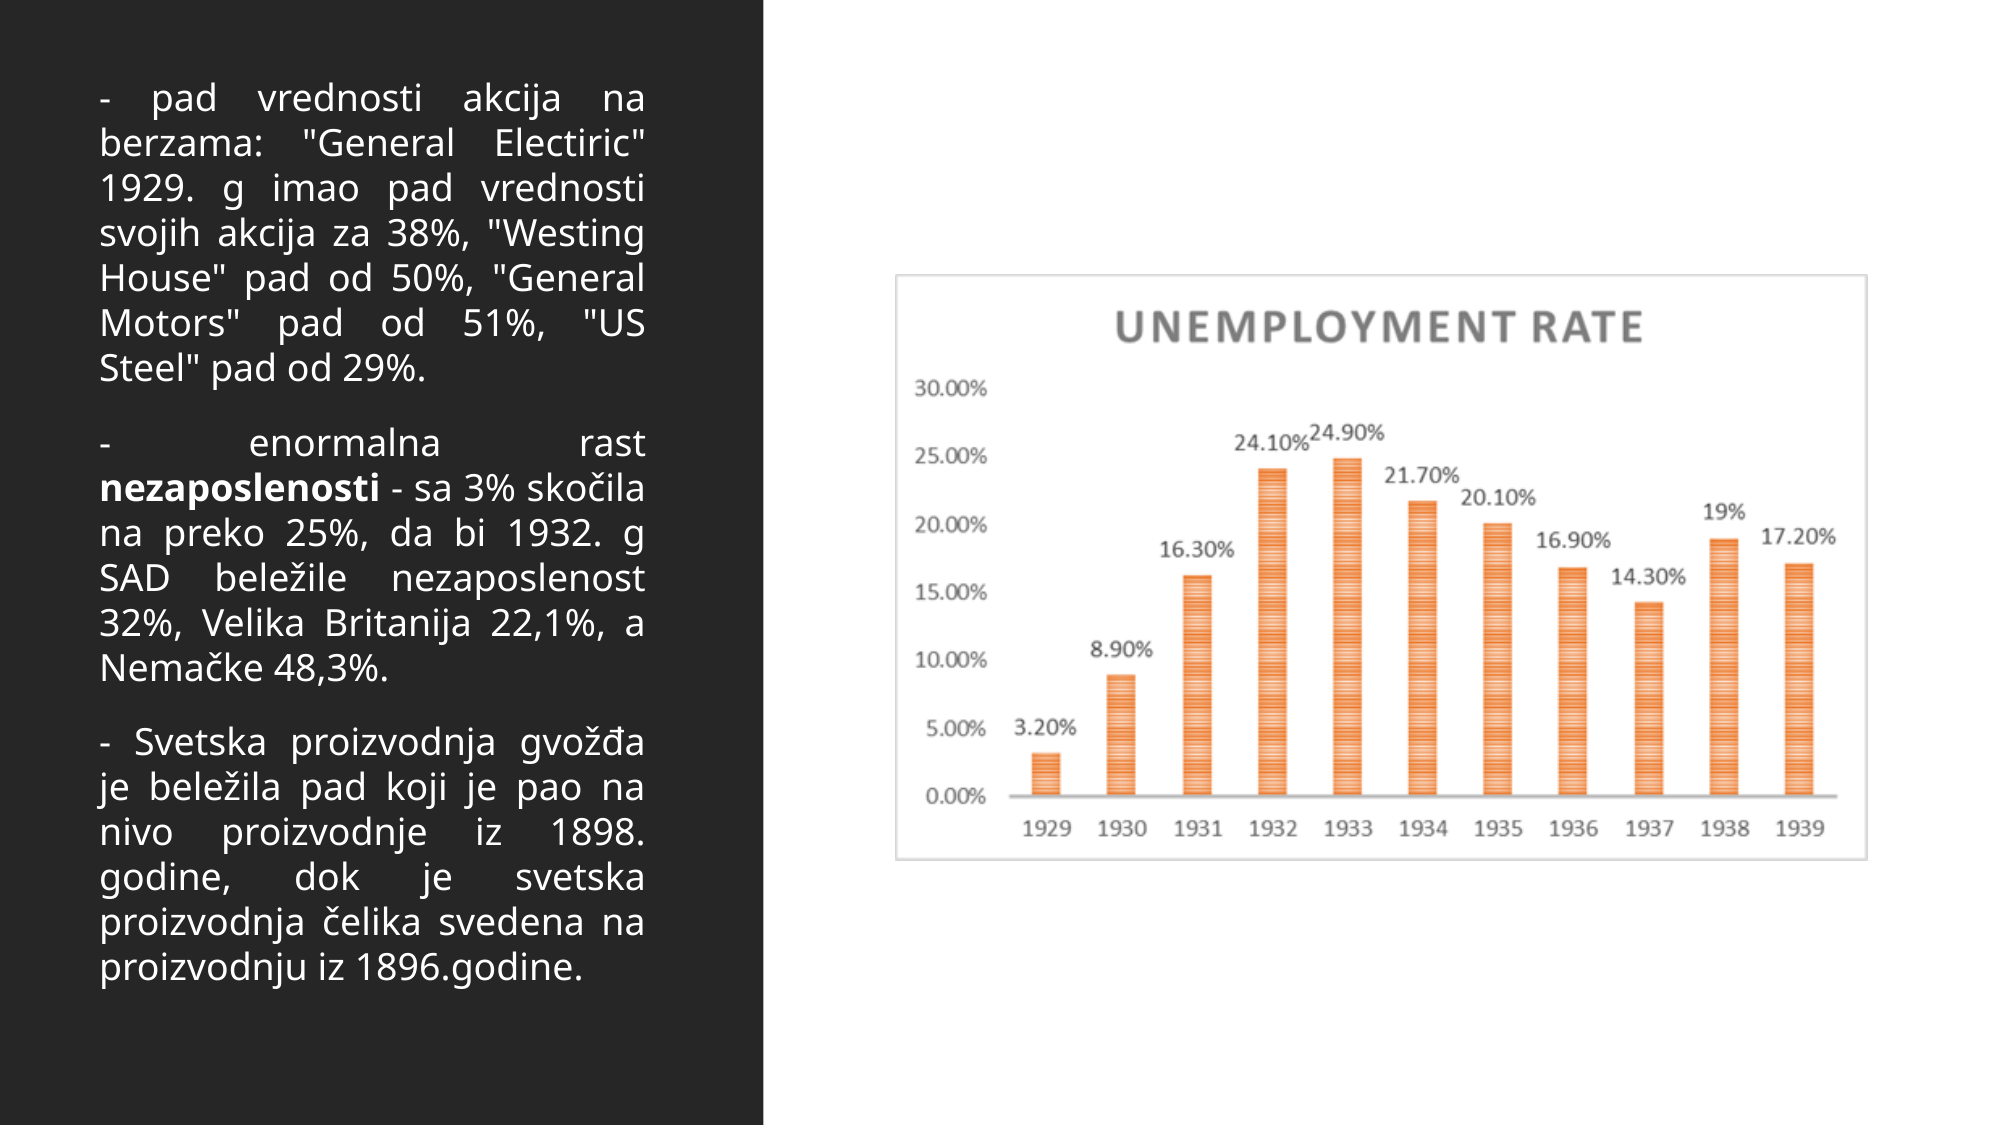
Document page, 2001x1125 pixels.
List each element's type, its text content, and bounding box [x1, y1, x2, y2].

picture [894, 274, 1869, 862]
list - pad vrednosti akcija na berzama: "General Electiric" 1929. g imao pad vrednosti svojih akcija za 38%, "Westing House" pad od 50%, "General Motors" pad od 51%, "US Steel" pad od 29%. - enormalna rast nezaposlenosti - sa 3% skočila na preko 25%, da bi 1932. g SAD beležile nezaposlenost 32%, Velika Britanija 22,1%, a Nemačke 48,3%. - Svetska proizvodnja gvožđa je beležila pad koji je pao na nivo proizvodnje iz 1898. godine, dok je svetska proizvodnja čelika svedena na proizvodnju iz 1896.godine. [84, 66, 662, 983]
